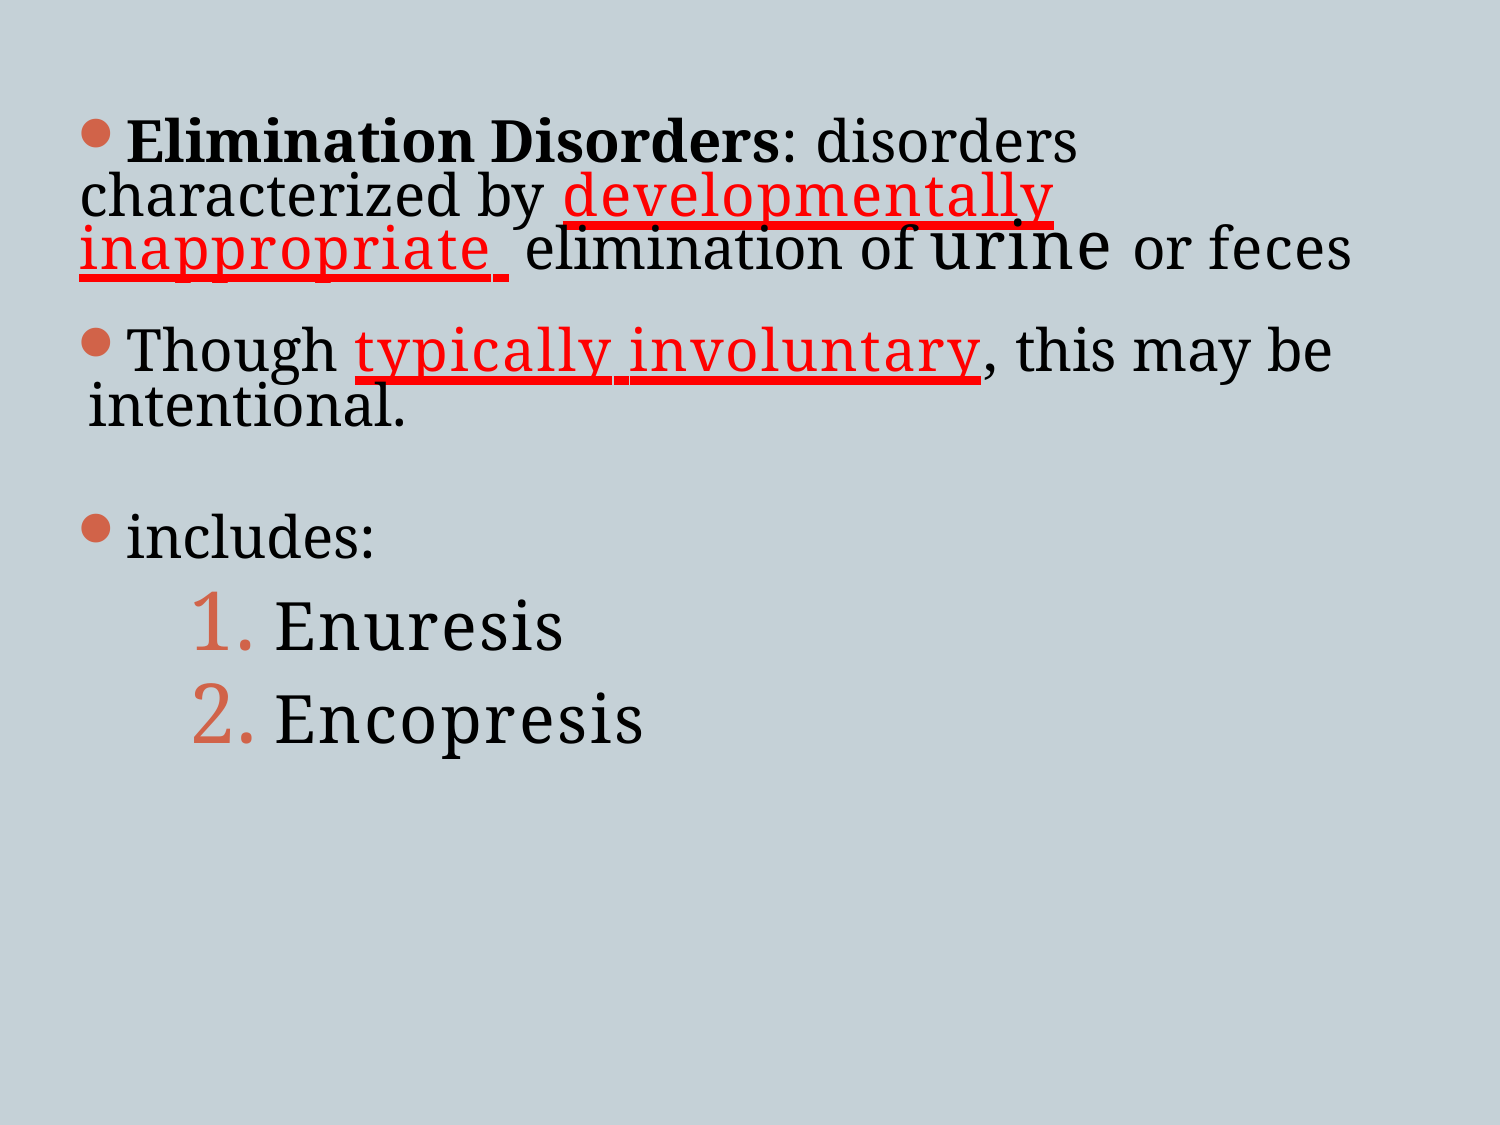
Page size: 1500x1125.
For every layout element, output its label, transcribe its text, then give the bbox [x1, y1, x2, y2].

list Elimination Disorders: disorders characterized by developmentally inappropriate elimination of urine or feces Though typically involuntary, this may be intentional. includes: Enuresis Encopresis [62, 112, 1458, 1013]
